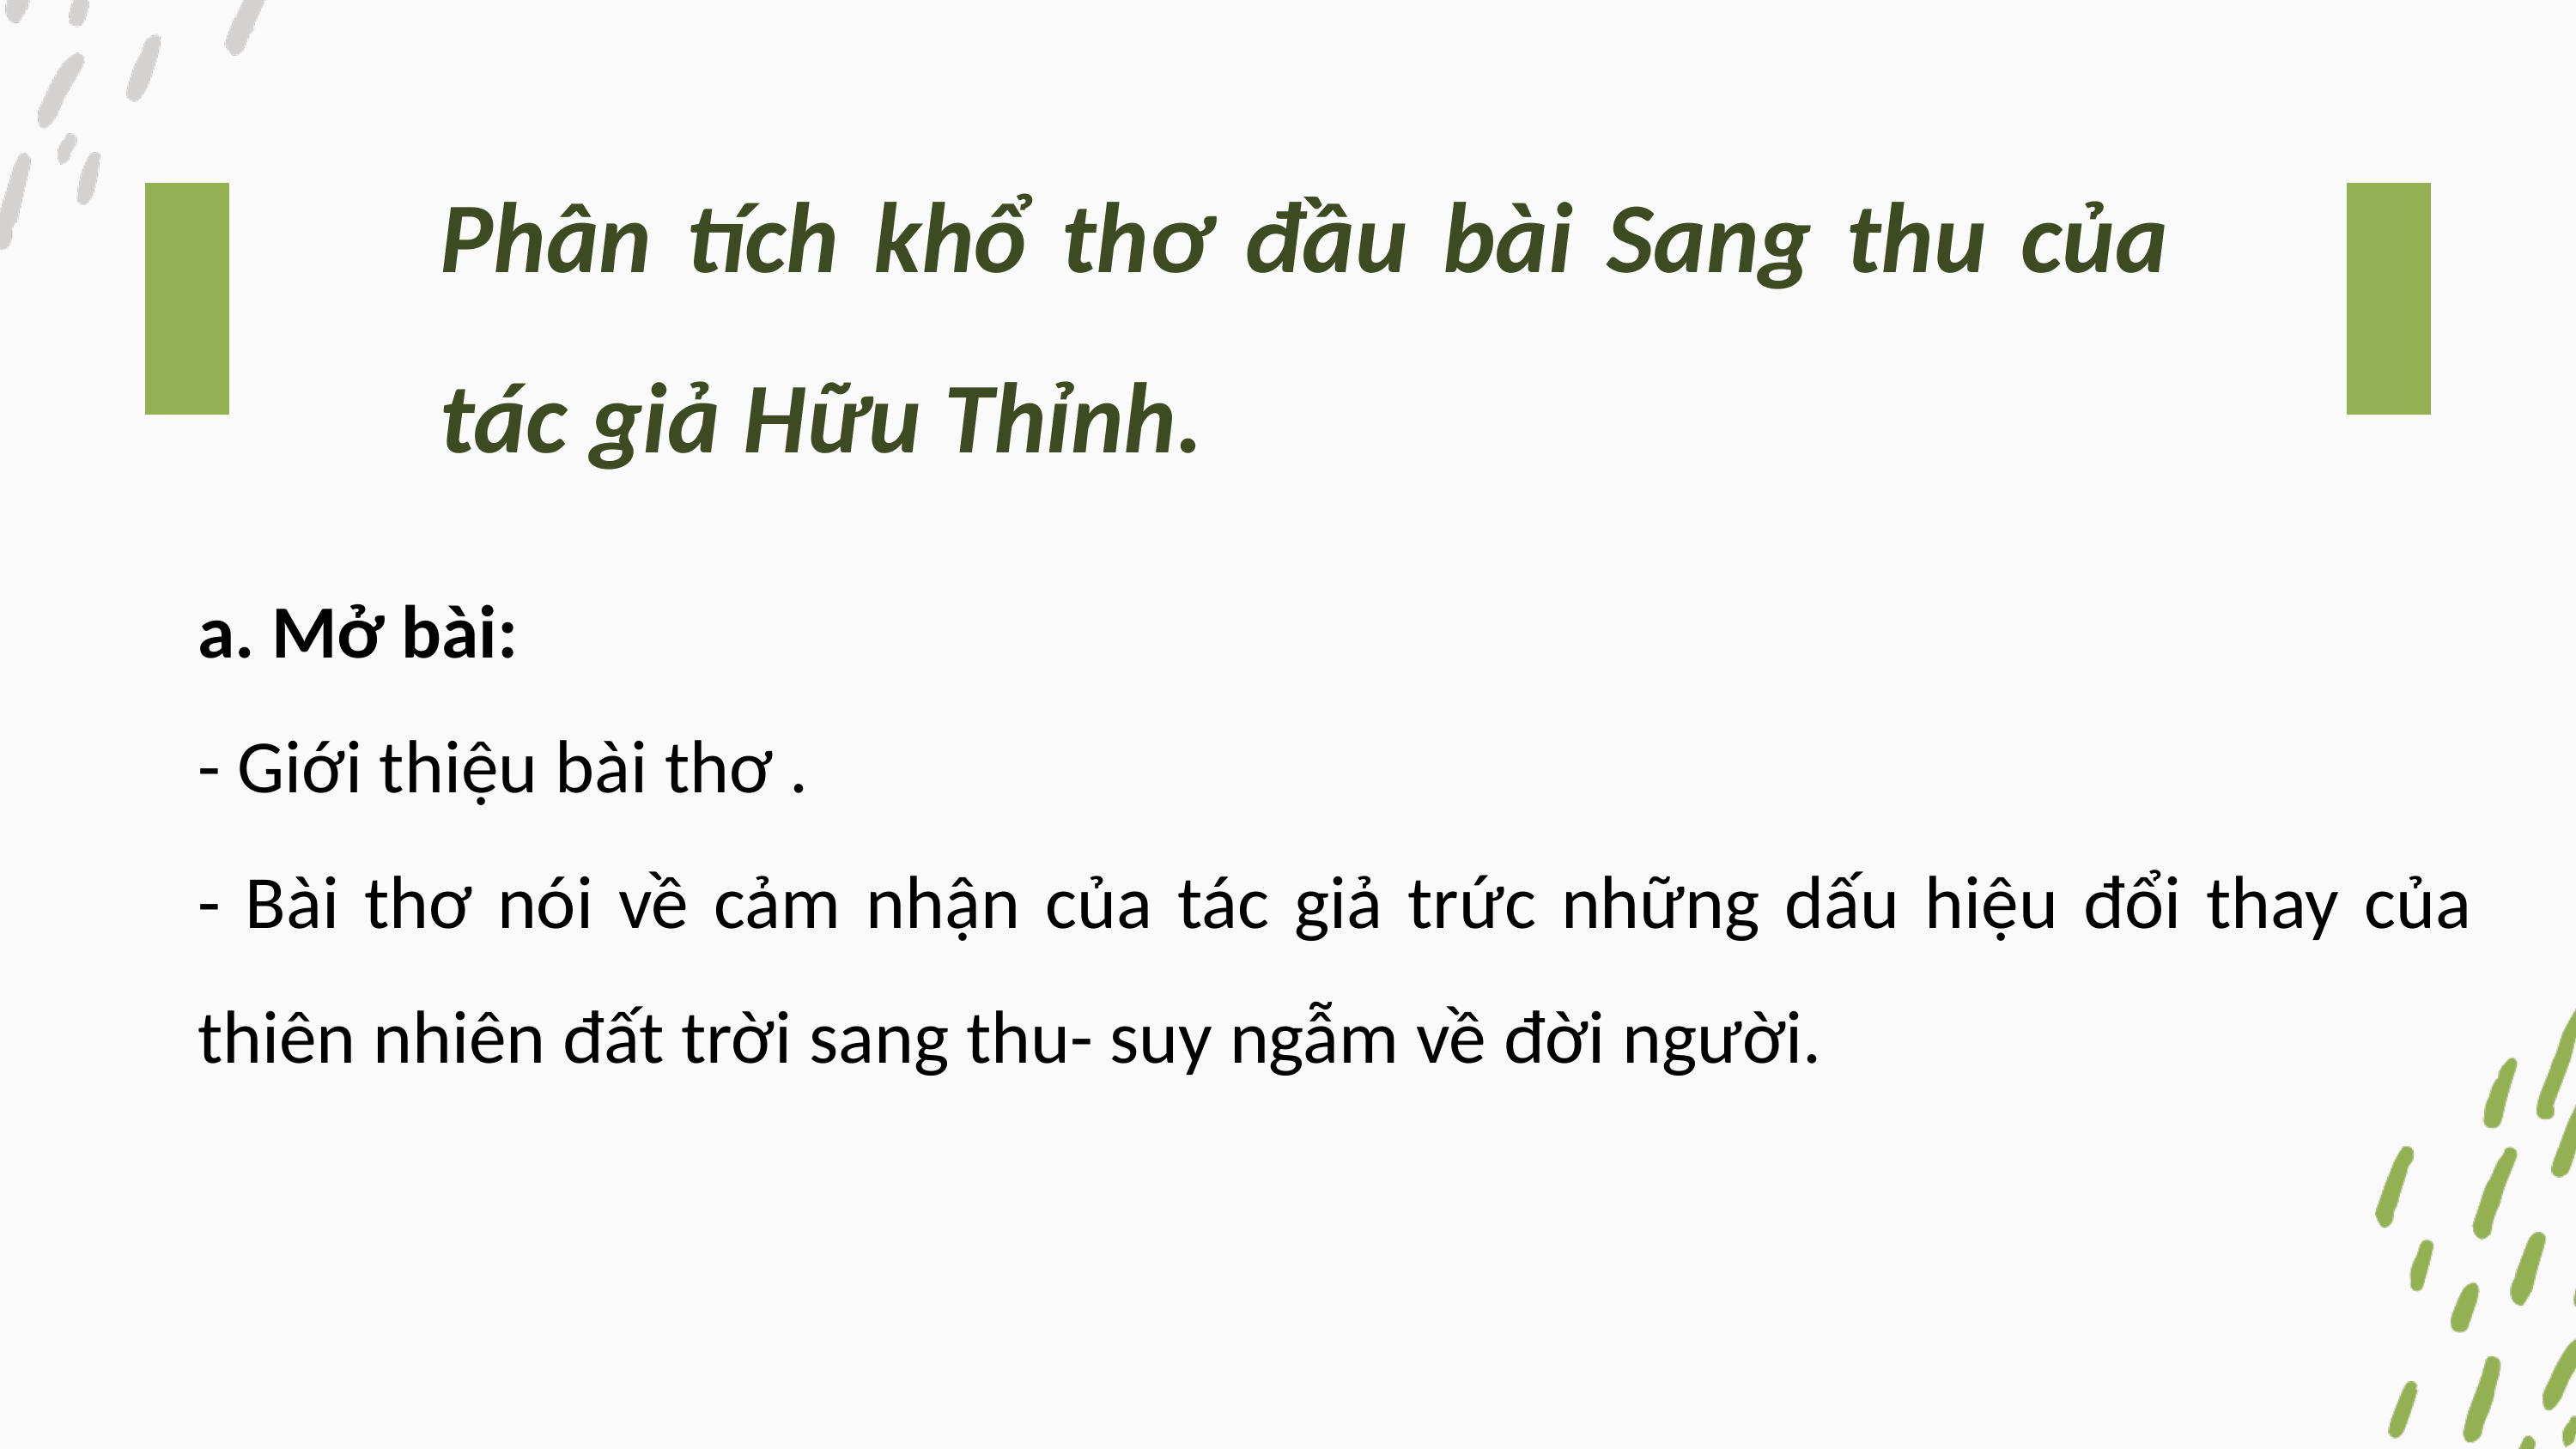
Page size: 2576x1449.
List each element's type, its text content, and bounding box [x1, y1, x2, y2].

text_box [144, 257, 230, 415]
picture [2374, 952, 2576, 1449]
text_box a. Mở bài: - Giới thiệu bài thơ . - Bài thơ nói về cảm nhận của tác giả trức những dấu hiệu đổi thay của thiên nhiên đất trời sang thu- suy ngẫm về đời người. [185, 530, 2488, 1085]
text_box Phân tích khổ thơ đầu bài Sang thu của tác giả Hữu Thỉnh. [440, 112, 2169, 474]
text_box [2346, 182, 2432, 415]
picture [0, 0, 272, 251]
